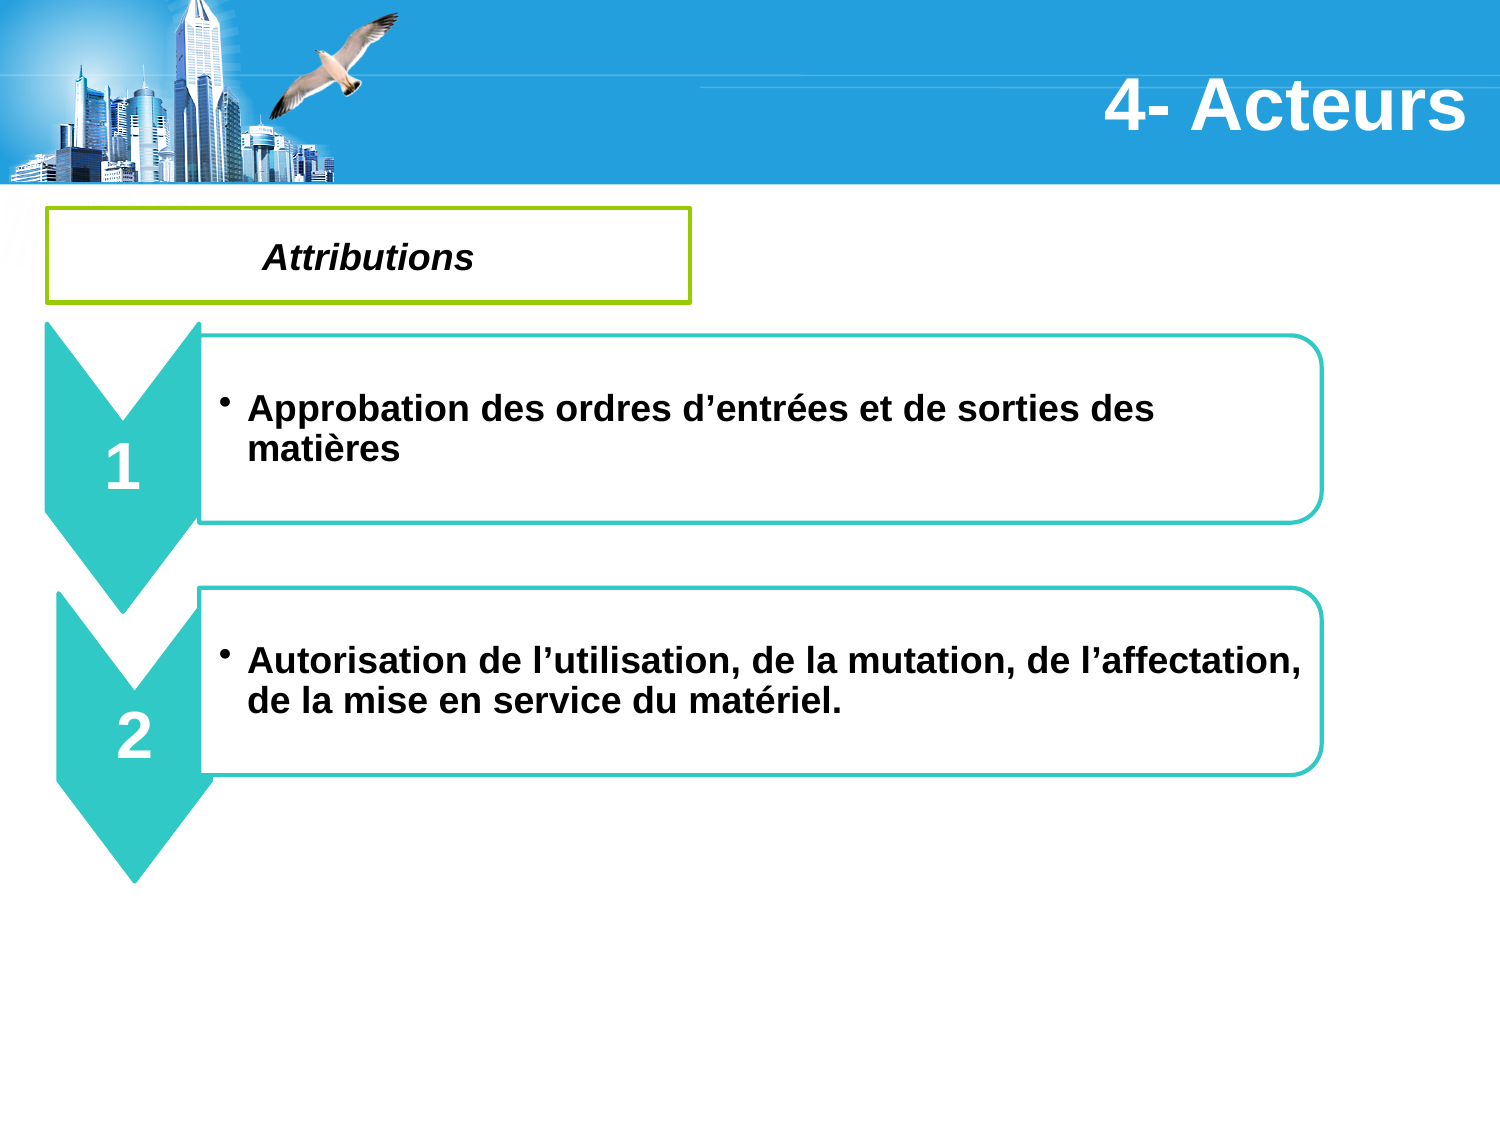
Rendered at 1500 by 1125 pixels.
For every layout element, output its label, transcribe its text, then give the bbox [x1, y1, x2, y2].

text_box Attributions [45, 206, 692, 305]
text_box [46, 323, 1322, 613]
list [41, 219, 1459, 1051]
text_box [58, 587, 1322, 882]
picture [0, 0, 399, 275]
title 4- Acteurs [995, 35, 1485, 166]
